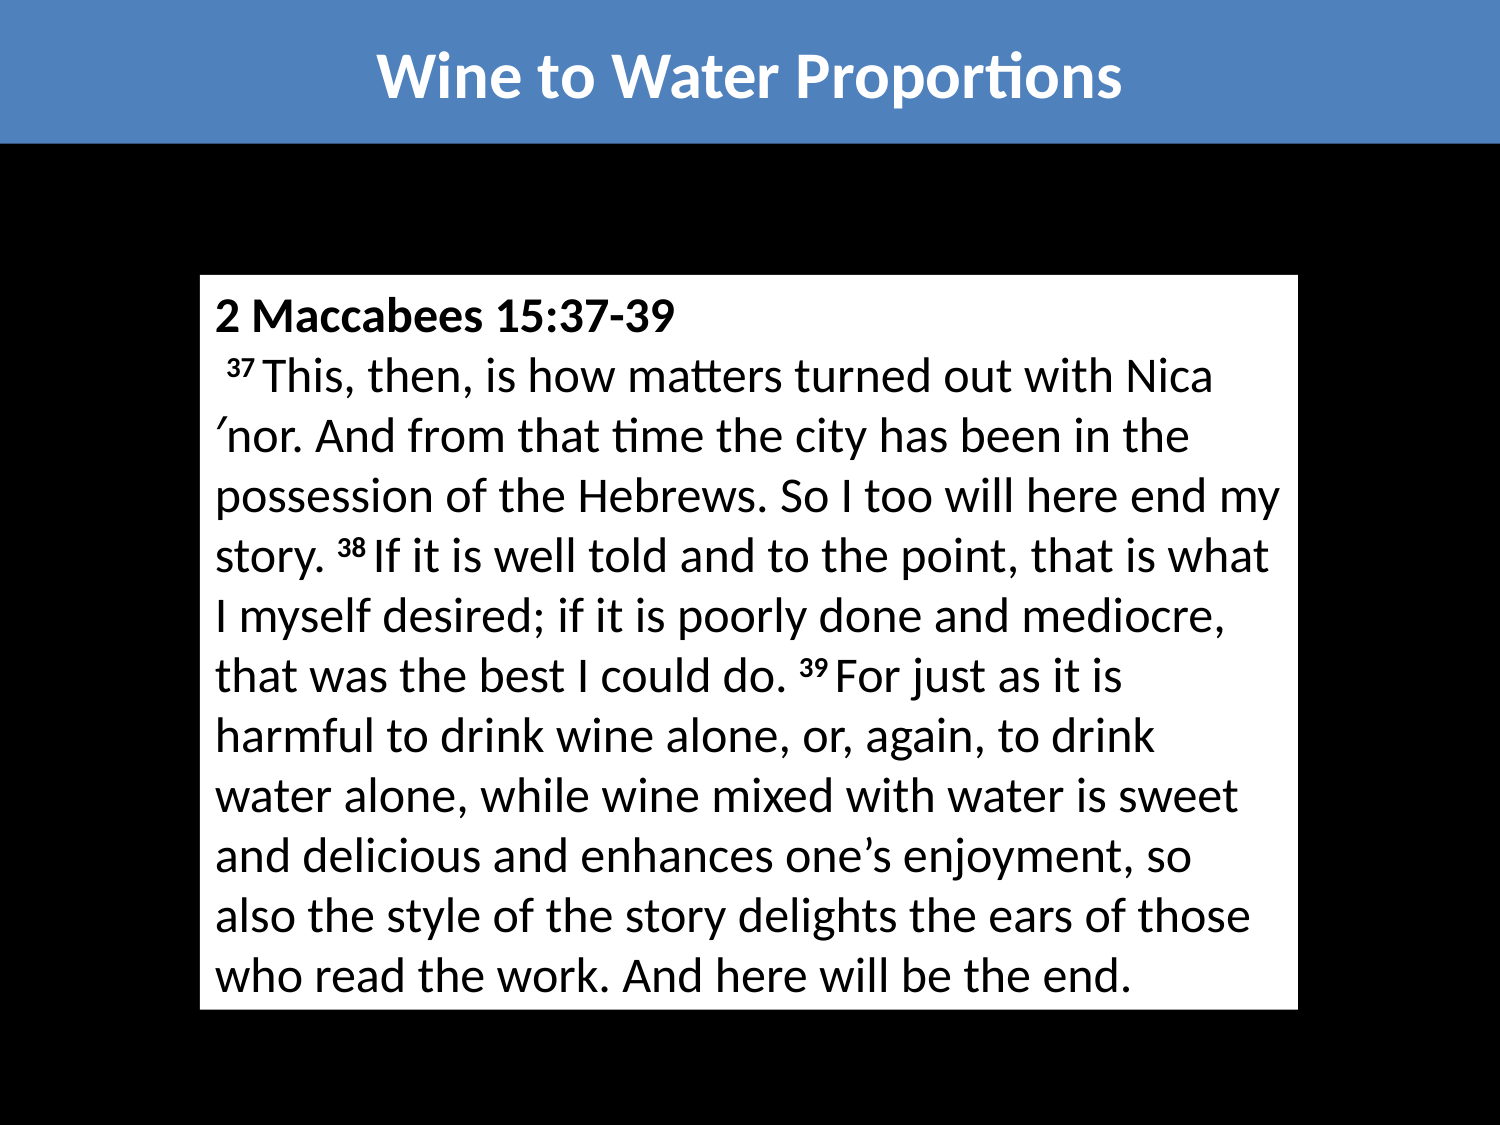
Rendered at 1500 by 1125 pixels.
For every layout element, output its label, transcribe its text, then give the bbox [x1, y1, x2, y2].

text_box Wine to Water Proportions [0, 0, 1500, 146]
text_box 2 Maccabees 15:37-39 37 This, then, is how matters turned out with Nica′nor. And from that time the city has been in the possession of the Hebrews. So I too will here end my story. 38 If it is well told and to the point, that is what I myself desired; if it is poorly done and mediocre, that was the best I could do. 39 For just as it is harmful to drink wine alone, or, again, to drink water alone, while wine mixed with water is sweet and delicious and enhances one’s enjoyment, so also the style of the story delights the ears of those who read the work. And here will be the end. [199, 274, 1298, 1010]
